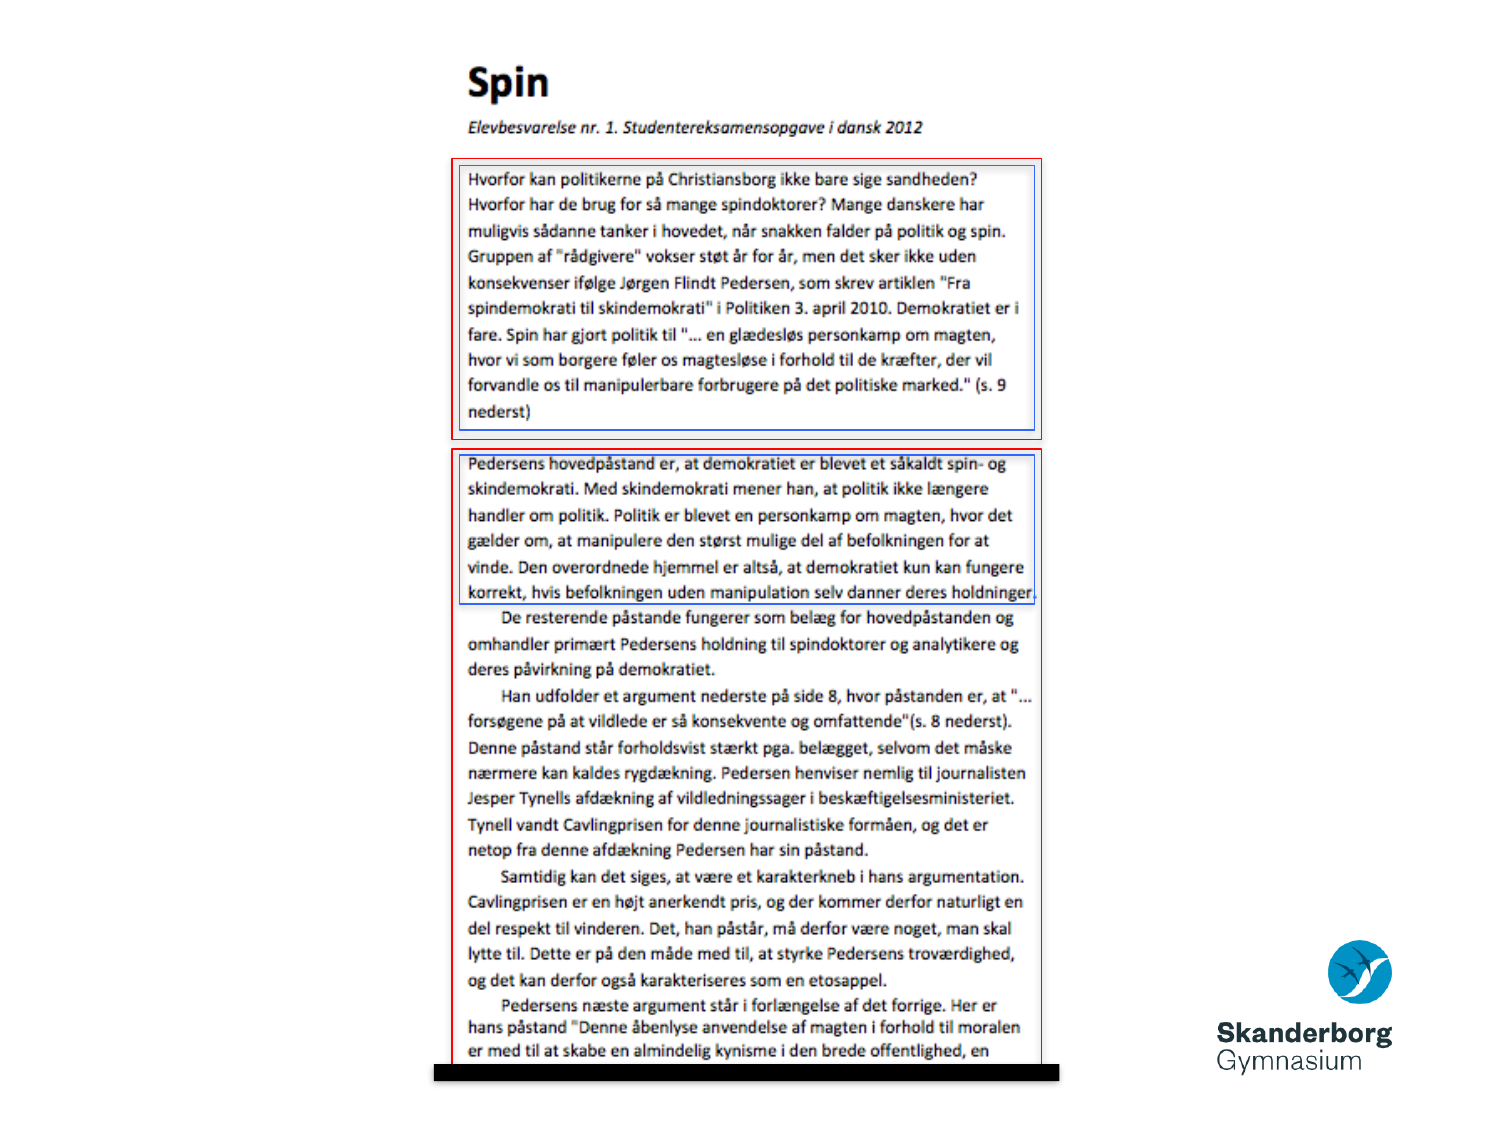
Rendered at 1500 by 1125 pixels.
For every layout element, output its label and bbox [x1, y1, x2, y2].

picture [433, 35, 1109, 1092]
picture [1186, 928, 1440, 1091]
